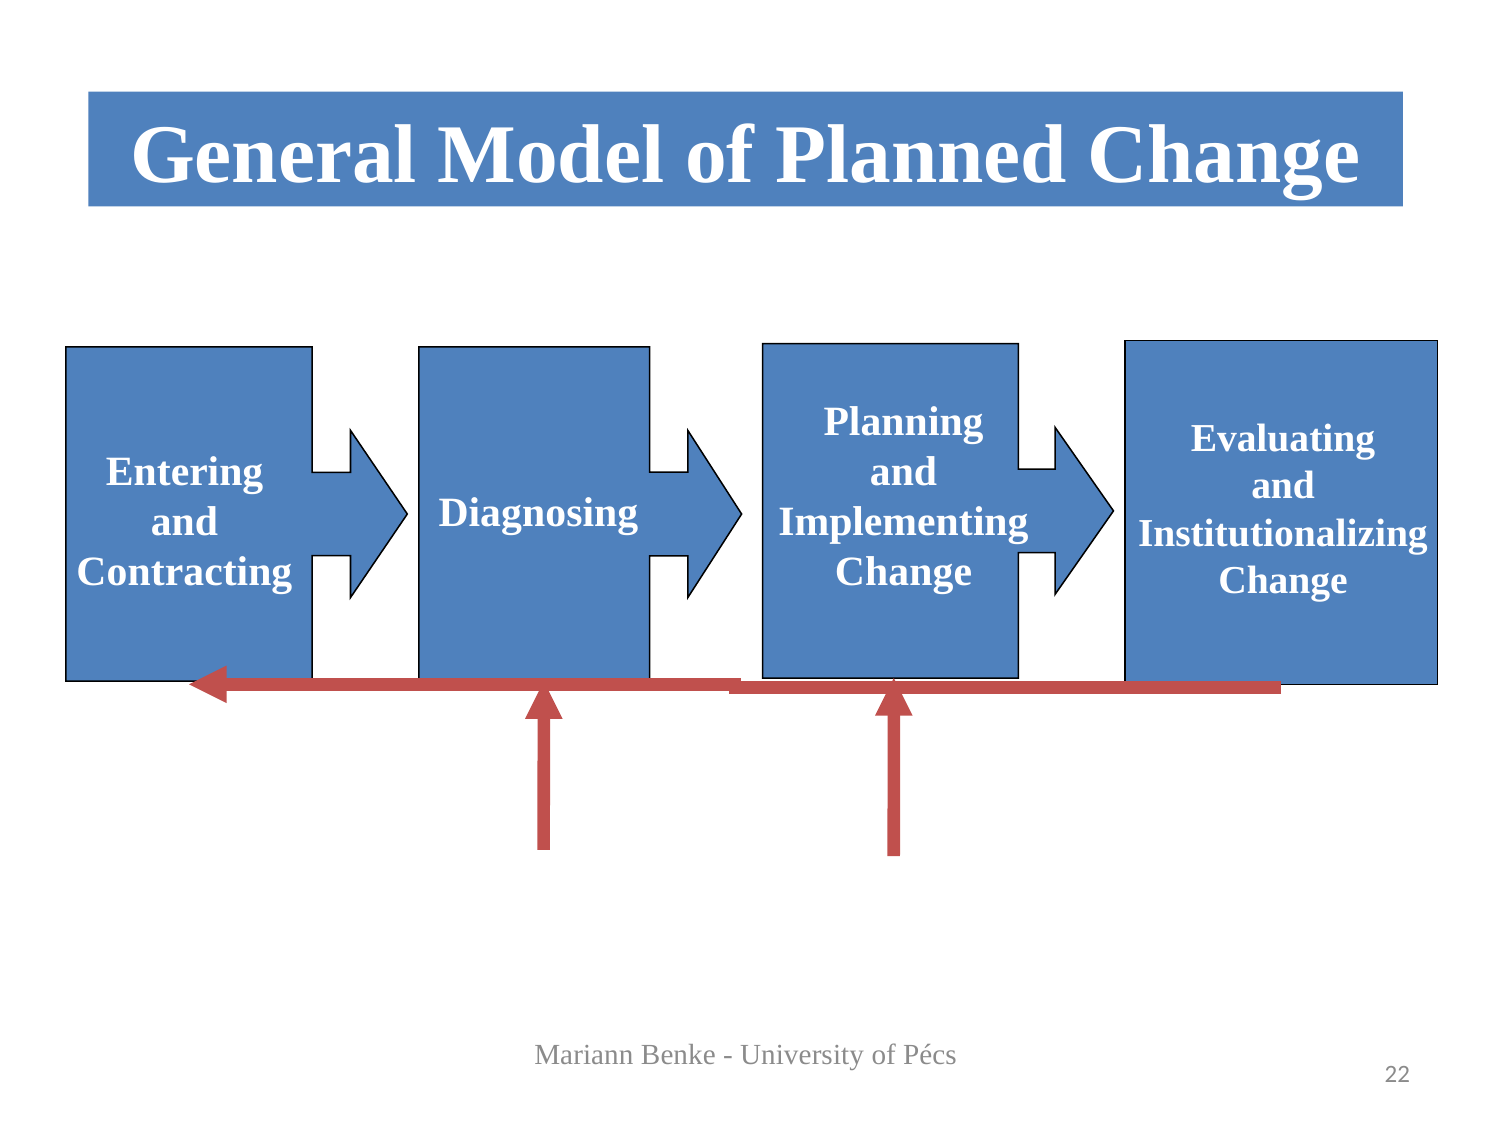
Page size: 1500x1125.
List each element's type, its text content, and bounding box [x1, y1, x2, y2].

text_box General Model of Planned Change [88, 91, 1403, 207]
text_box [418, 346, 728, 678]
footer Mariann Benke - University of Pécs [508, 1023, 728, 1084]
text_box [1044, 427, 1114, 595]
text_box Planning and Implementing Change [763, 386, 1044, 602]
text_box [887, 678, 901, 857]
text_box [762, 343, 1019, 679]
text_box [1124, 609, 1438, 685]
footer Mariann Benke - University of Pécs [743, 1023, 984, 1084]
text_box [733, 139, 737, 1125]
text_box Entering and Contracting [61, 436, 308, 602]
text_box Evaluating and Institutionalizing Change [1123, 404, 1443, 609]
text_box [1124, 340, 1438, 404]
slide_number 22 [1074, 1042, 1425, 1103]
text_box [537, 681, 550, 850]
text_box [65, 346, 408, 682]
text_box Diagnosing [423, 477, 654, 543]
